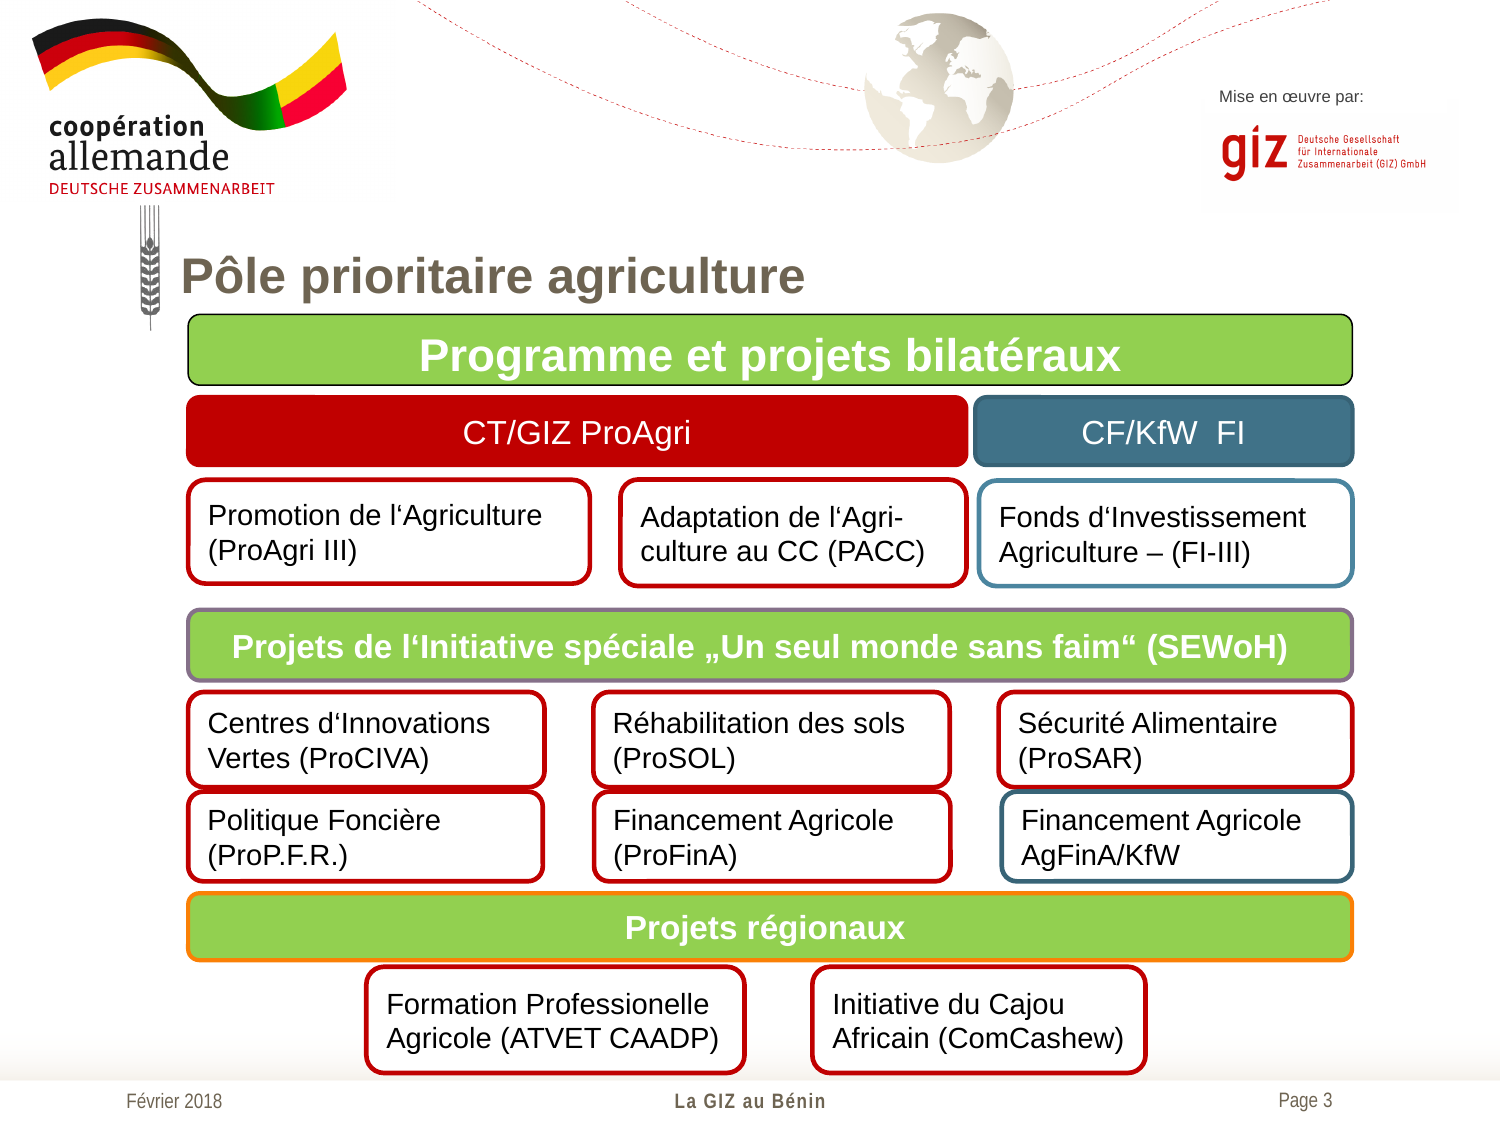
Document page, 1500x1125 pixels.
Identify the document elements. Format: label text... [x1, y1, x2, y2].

slide_number Février 2018 [111, 1079, 325, 1121]
text_box Politique Foncière (ProP.F.R.) [186, 789, 545, 884]
text_box Programme et projets bilatéraux [188, 314, 1353, 386]
text_box Centres d‘Innovations Vertes (ProCIVA) [186, 689, 547, 789]
title Pôle prioritaire agriculture [165, 235, 1462, 361]
text_box Financement Agricole (ProFinA) [591, 789, 953, 884]
text_box Financement Agricole AgFinA/KfW [999, 789, 1355, 884]
footer La GIZ au Bénin [469, 1079, 1031, 1121]
text_box Fonds d‘Investissement Agriculture – (FI-III) [976, 478, 1355, 589]
text_box CT/GIZ ProAgri [185, 394, 969, 468]
text_box Initiative du Cajou Africain (ComCashew) [810, 964, 1148, 1076]
picture [0, 0, 1500, 337]
text_box Projets de l‘Initiative spéciale „Un seul monde sans faim“ (SEWoH) [186, 607, 1355, 683]
text_box Sécurité Alimentaire (ProSAR) [996, 689, 1355, 790]
text_box Formation Professionelle Agricole (ATVET CAADP) [364, 964, 747, 1076]
text_box Projets régionaux [185, 891, 1355, 963]
text_box Promotion de l‘Agriculture (ProAgri III) [186, 477, 592, 586]
text_box Réhabilitation des sols (ProSOL) [591, 689, 952, 789]
picture [0, 959, 1500, 1081]
text_box CF/KfW FI [973, 394, 1355, 468]
text_box Adaptation de l‘Agri-culture au CC (PACC) [618, 477, 969, 589]
